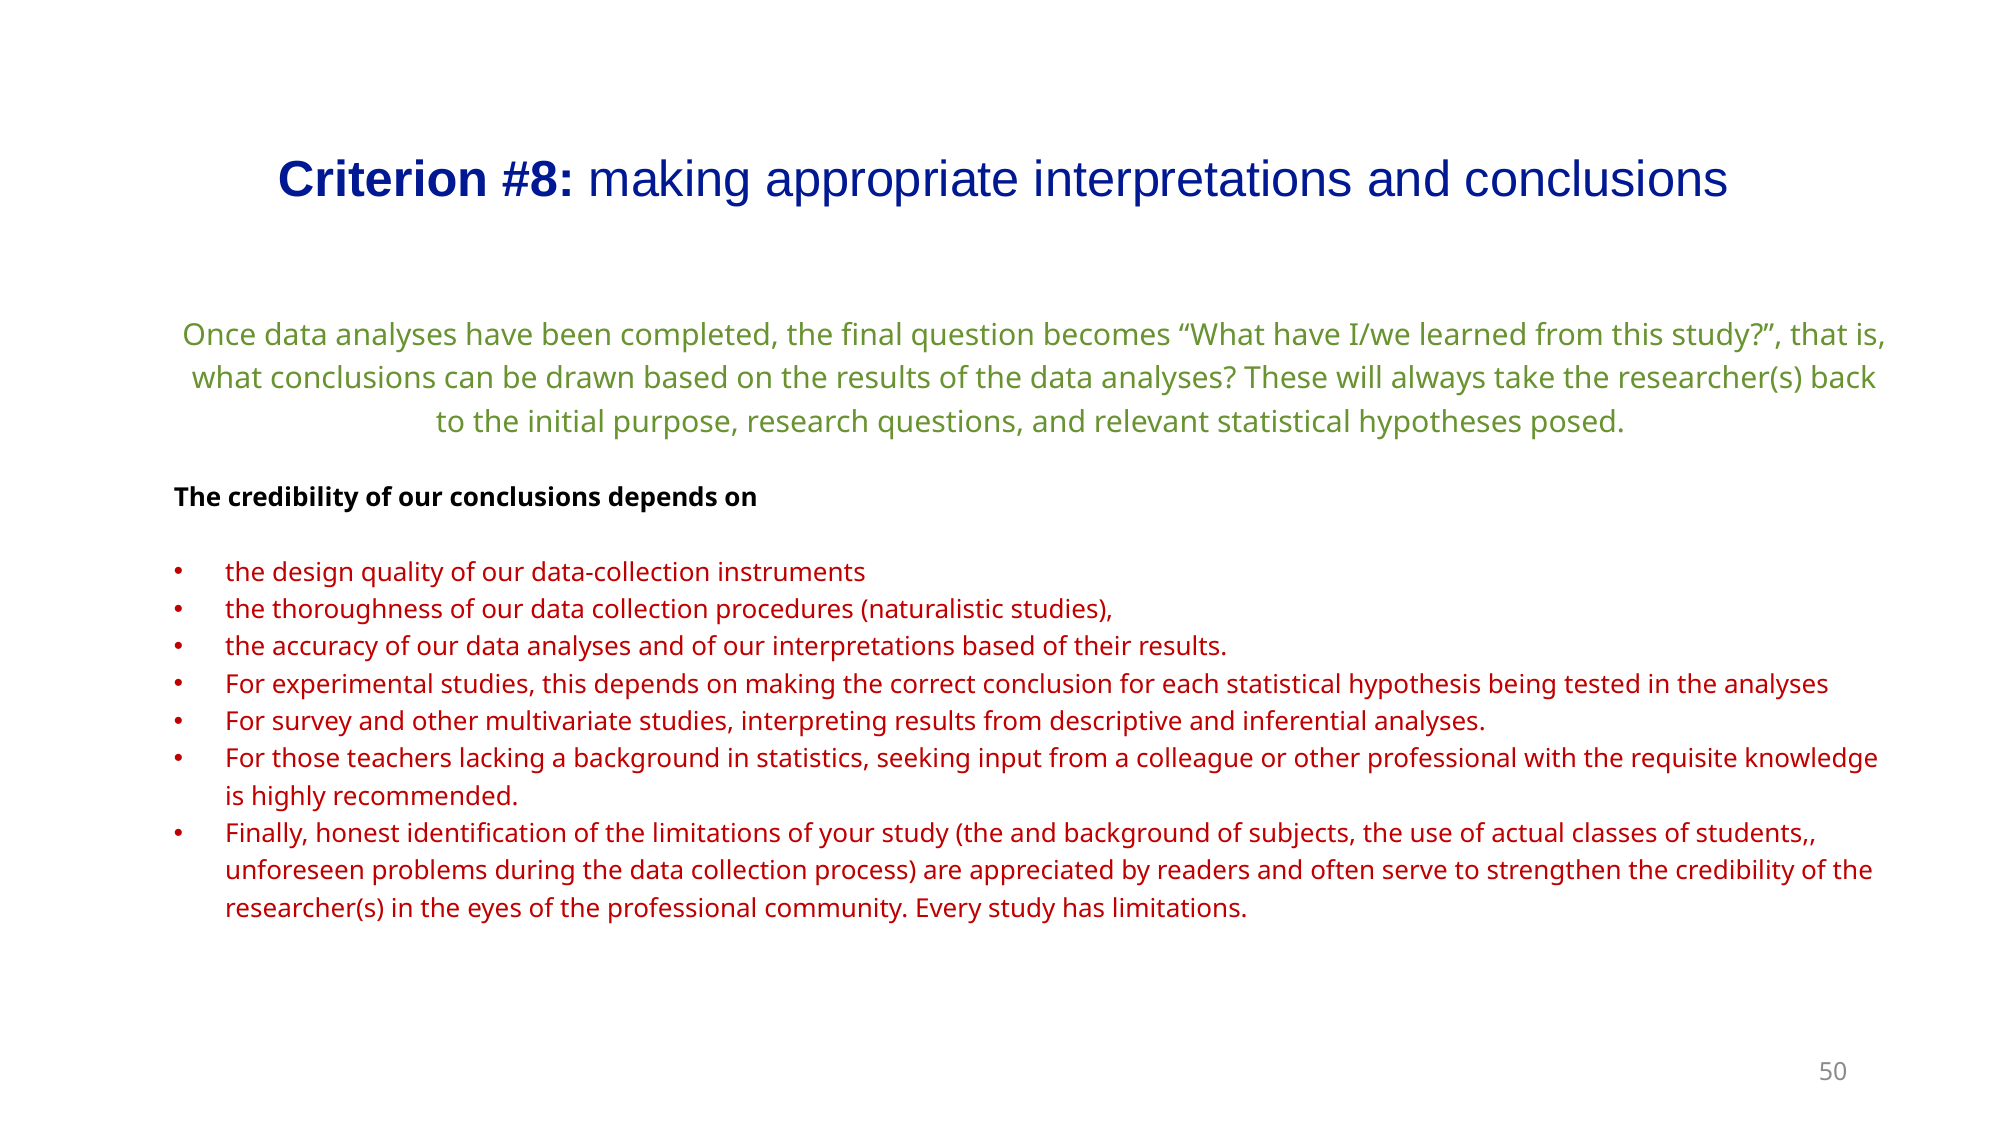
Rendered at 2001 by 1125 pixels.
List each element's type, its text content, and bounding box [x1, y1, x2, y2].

slide_number 50 [1412, 1042, 1863, 1103]
title Criterion #8: making appropriate interpretations and conclusions [97, 119, 1910, 234]
subtitle Once data analyses have been completed, the final question becomes “What have I/we learned from this study?”, that is, what conclusions can be drawn based on the results of the data analyses? These will always take the researcher(s) back to the initial purpose, research questions, and relevant statistical hypotheses posed. The credibility of our conclusions depends on the design quality of our data-collection instruments the thoroughness of our data collection procedures (naturalistic studies), the accuracy of our data analyses and of our interpretations based of their results. For experimental studies, this depends on making the correct conclusion for each statistical hypothesis being tested in the analyses For survey and other multivariate studies, interpreting results from descriptive and inferential analyses. For those teachers lacking a background in statistics, seeking input from a colleague or other professional with the requisite knowledge is highly recommended. Finally, honest identification of the limitations of your study (the and background of subjects, the use of actual classes of students,, unforeseen problems during the data collection process) are appreciated by readers and often serve to strengthen the credibility of the researcher(s) in the eyes of the professional community. Every study has limitations. [158, 300, 1910, 945]
